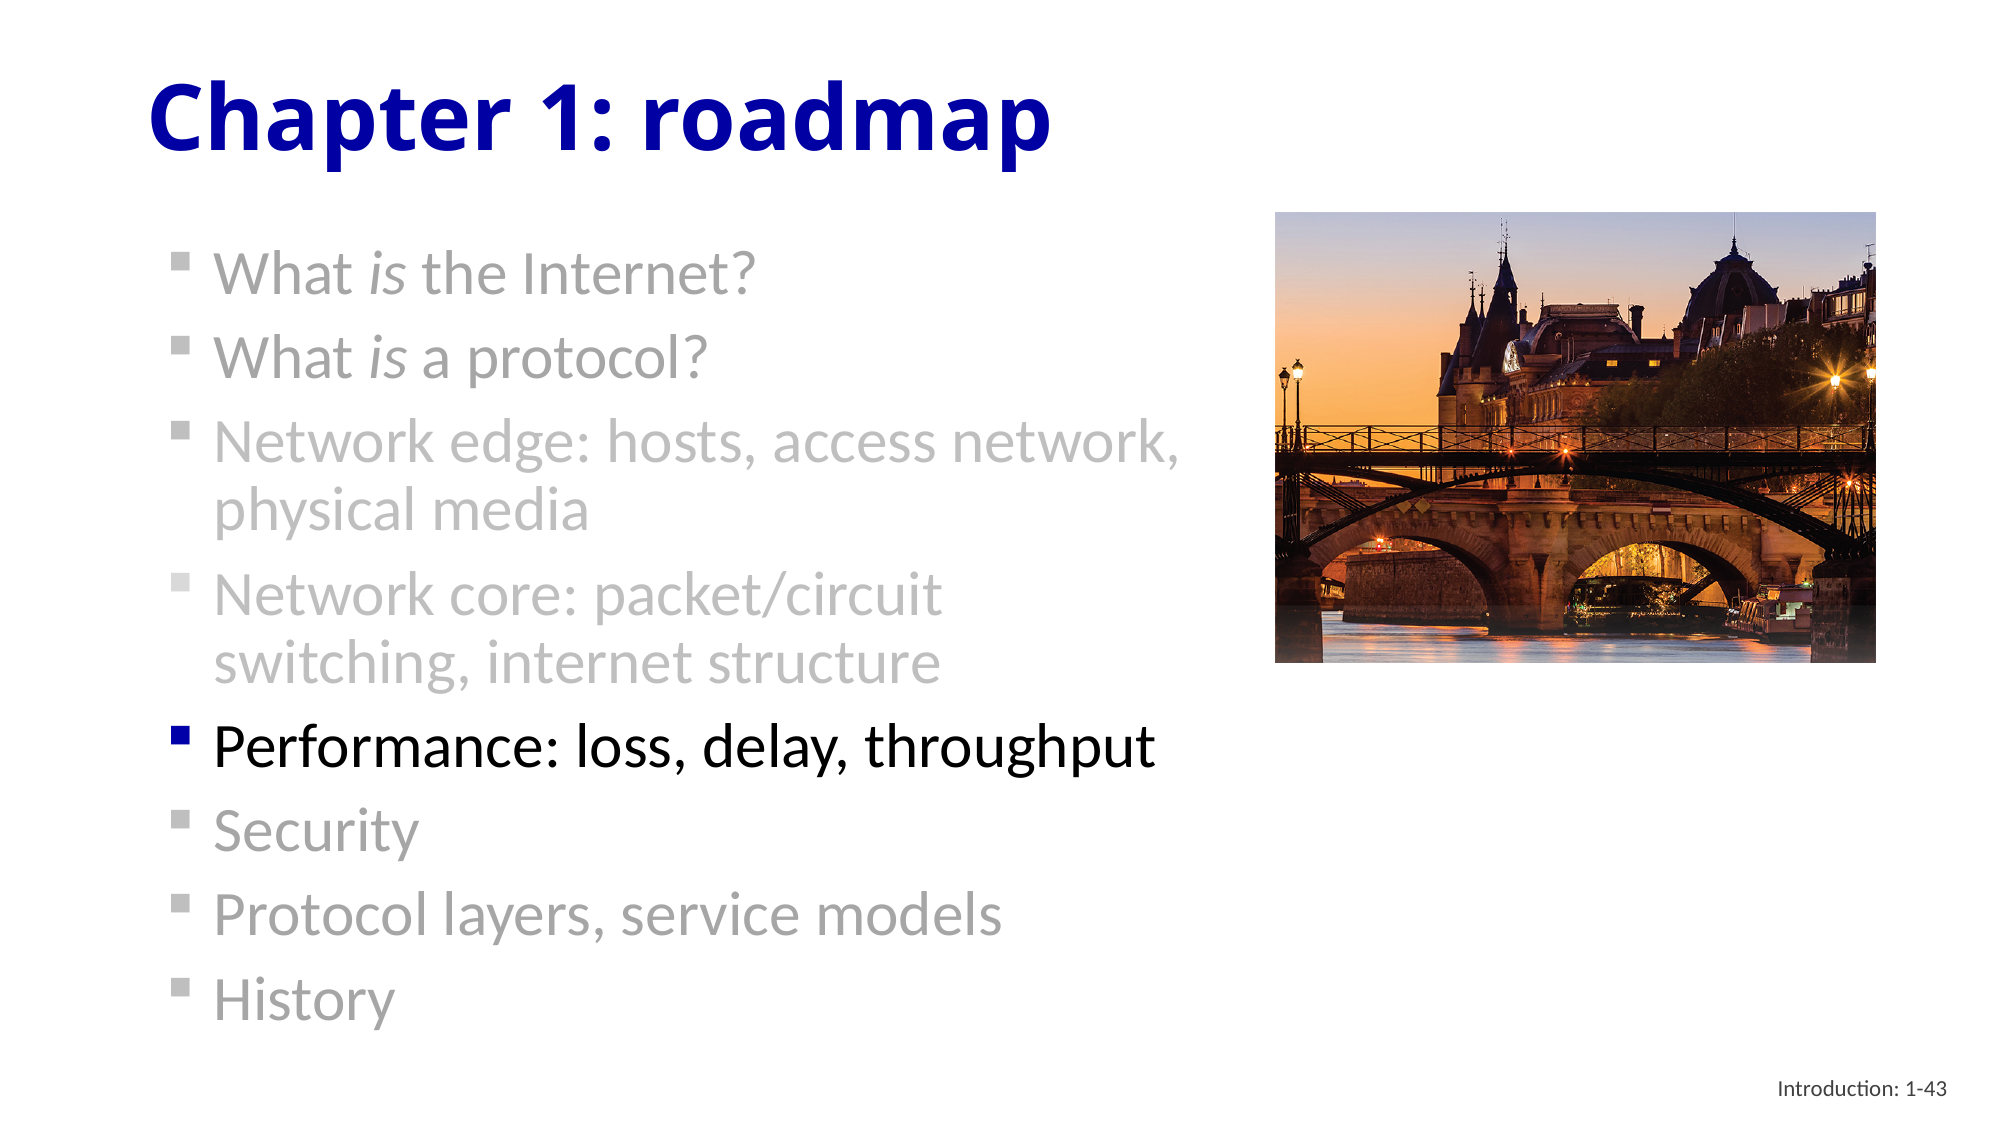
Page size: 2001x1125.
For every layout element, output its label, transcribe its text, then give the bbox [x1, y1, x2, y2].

list What is the Internet? What is a protocol? Network edge: hosts, access network, physical media Network core: packet/circuit switching, internet structure Performance: loss, delay, throughput Security Protocol layers, service models History [131, 231, 1217, 1057]
picture [1275, 212, 1876, 663]
title Chapter 1: roadmap [131, 47, 1856, 195]
slide_number Introduction: 1-43 [1512, 1056, 1963, 1117]
